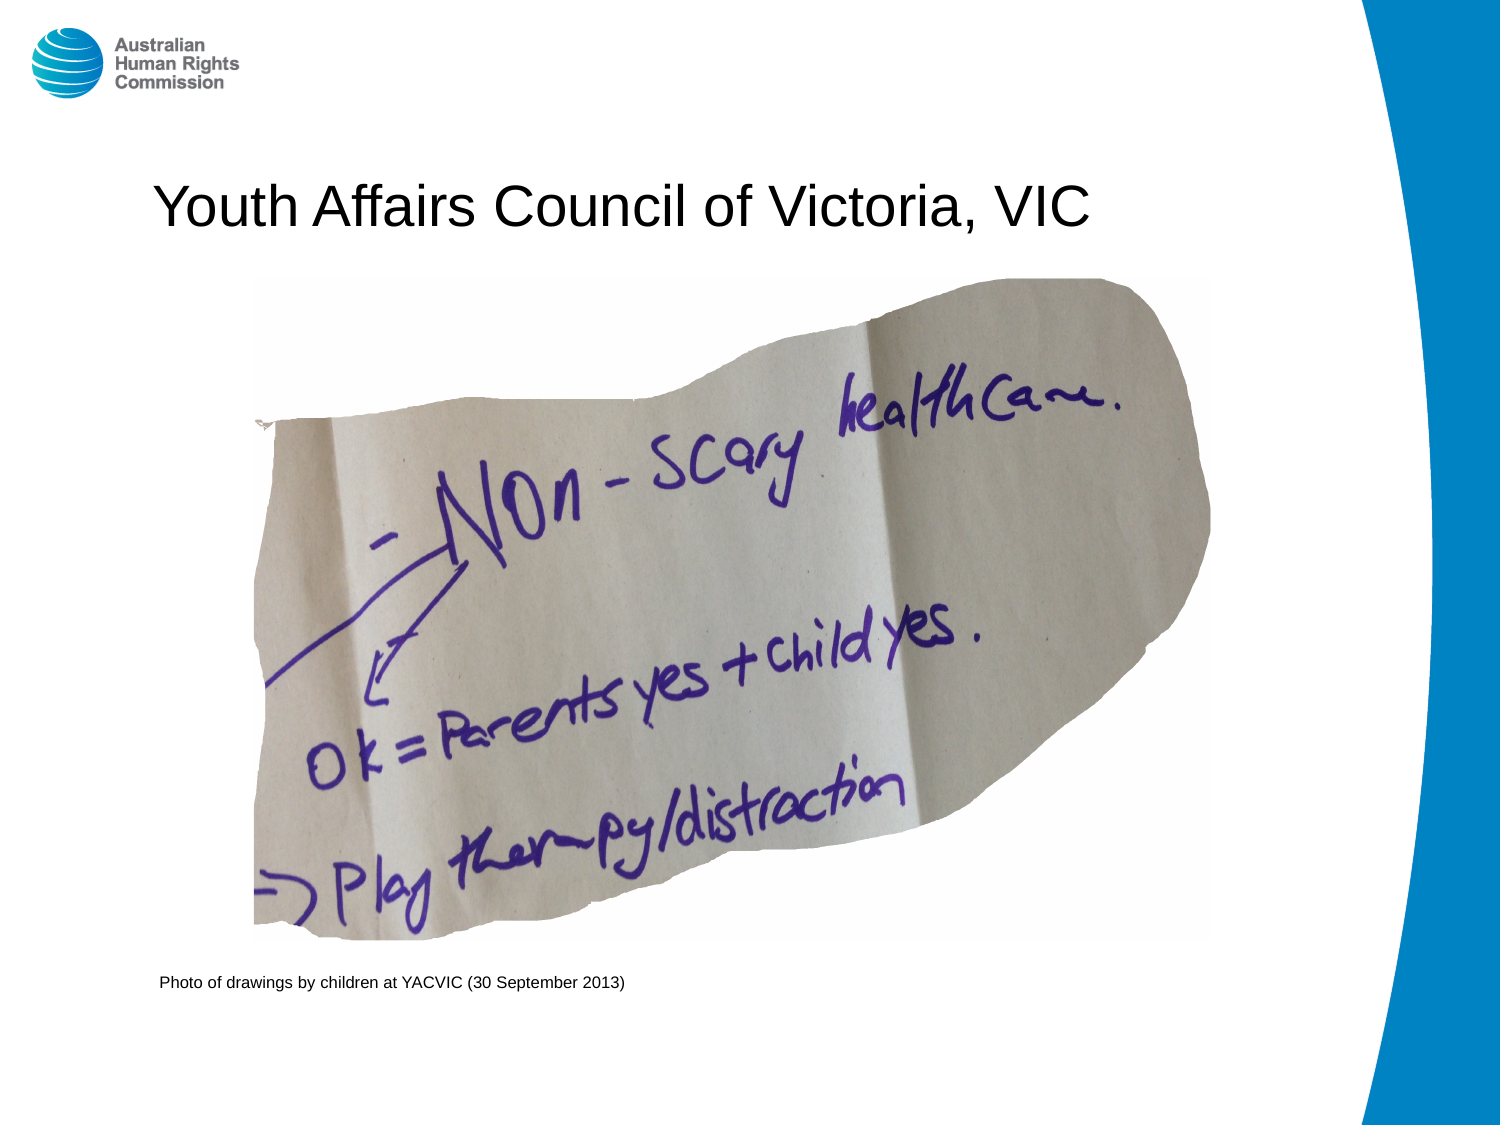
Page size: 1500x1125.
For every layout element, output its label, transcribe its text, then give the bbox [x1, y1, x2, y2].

text_box Photo of drawings by children at YACVIC (30 September 2013) [144, 964, 1324, 1125]
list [253, 278, 1211, 941]
title Youth Affairs Council of Victoria, VIC [137, 160, 1317, 349]
picture [0, 0, 1432, 1125]
